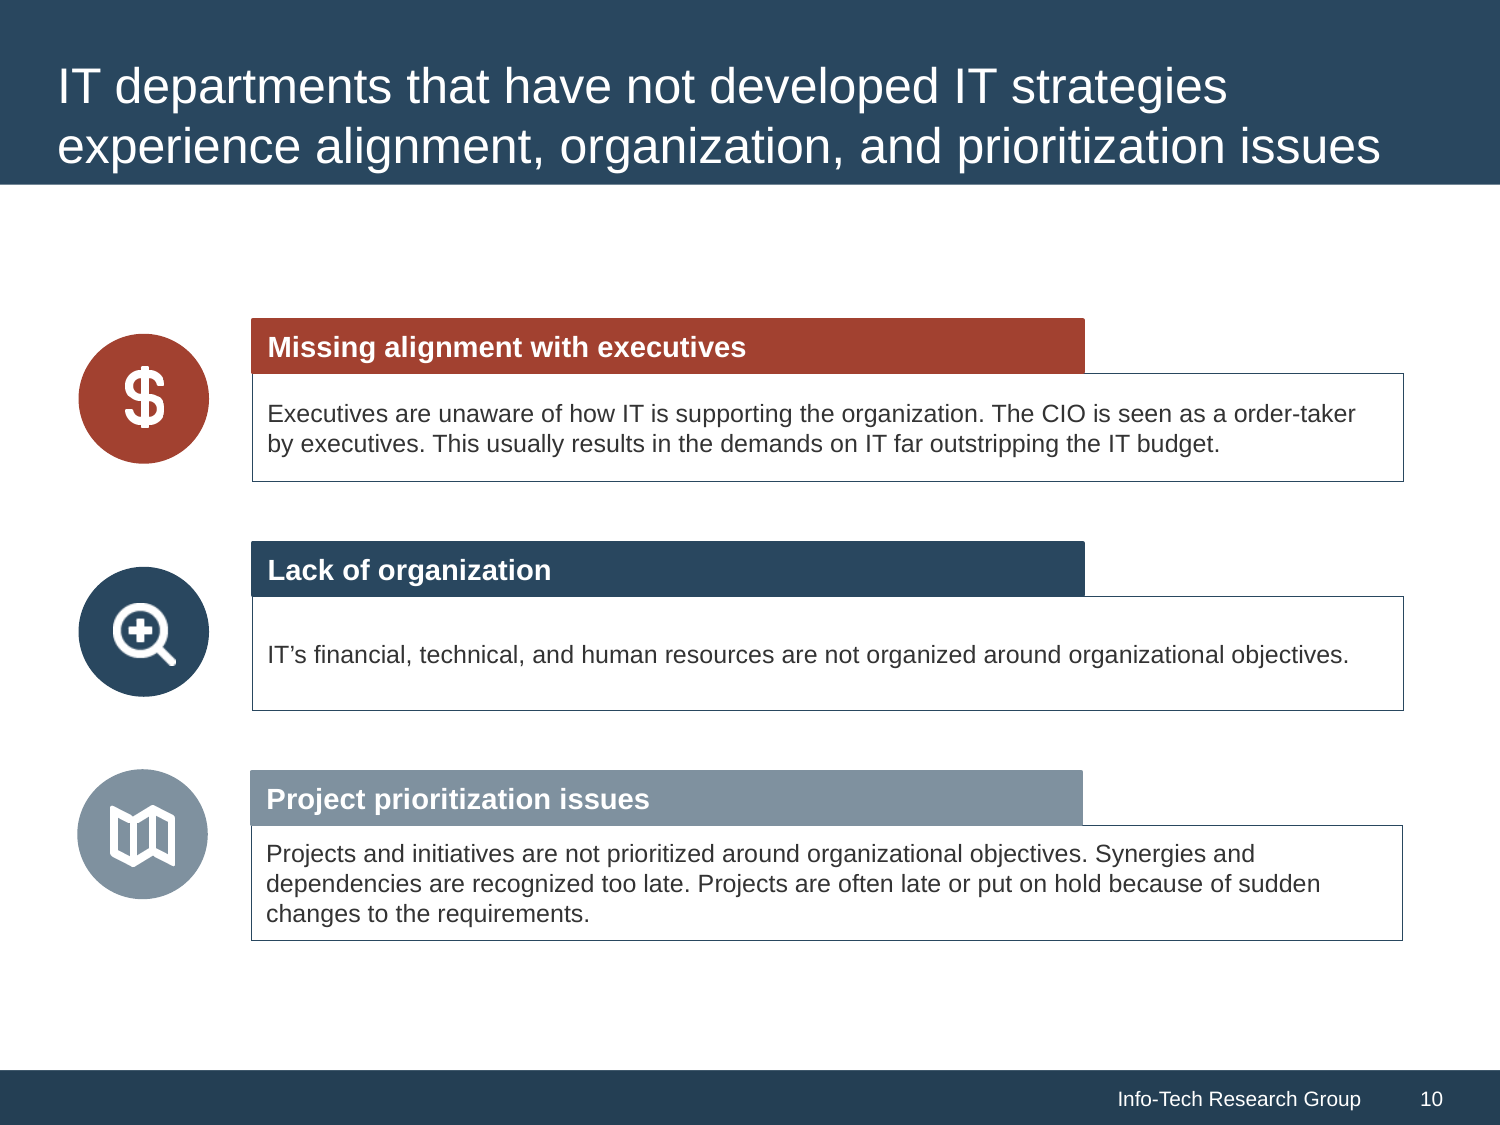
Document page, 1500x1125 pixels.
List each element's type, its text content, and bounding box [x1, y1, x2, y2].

text_box IT’s financial, technical, and human resources are not organized around organizational objectives. [252, 596, 1404, 711]
picture [125, 366, 165, 428]
text_box [78, 333, 210, 464]
text_box Project prioritization issues [250, 770, 1083, 826]
text_box [78, 566, 210, 697]
picture [110, 801, 175, 870]
text_box Missing alignment with executives [251, 318, 1085, 374]
text_box [77, 769, 208, 900]
title IT departments that have not developed IT strategies experience alignment, organization, and prioritization issues [41, 41, 1457, 187]
text_box Lack of organization [251, 541, 1085, 597]
picture [113, 603, 176, 666]
text_box Projects and initiatives are not prioritized around organizational objectives. Synergies and dependencies are recognized too late. Projects are often late or put on hold because of sudden changes to the requirements. [251, 825, 1403, 941]
text_box Executives are unaware of how IT is supporting the organization. The CIO is seen as a order-taker by executives. This usually results in the demands on IT far outstripping the IT budget. [252, 373, 1404, 482]
